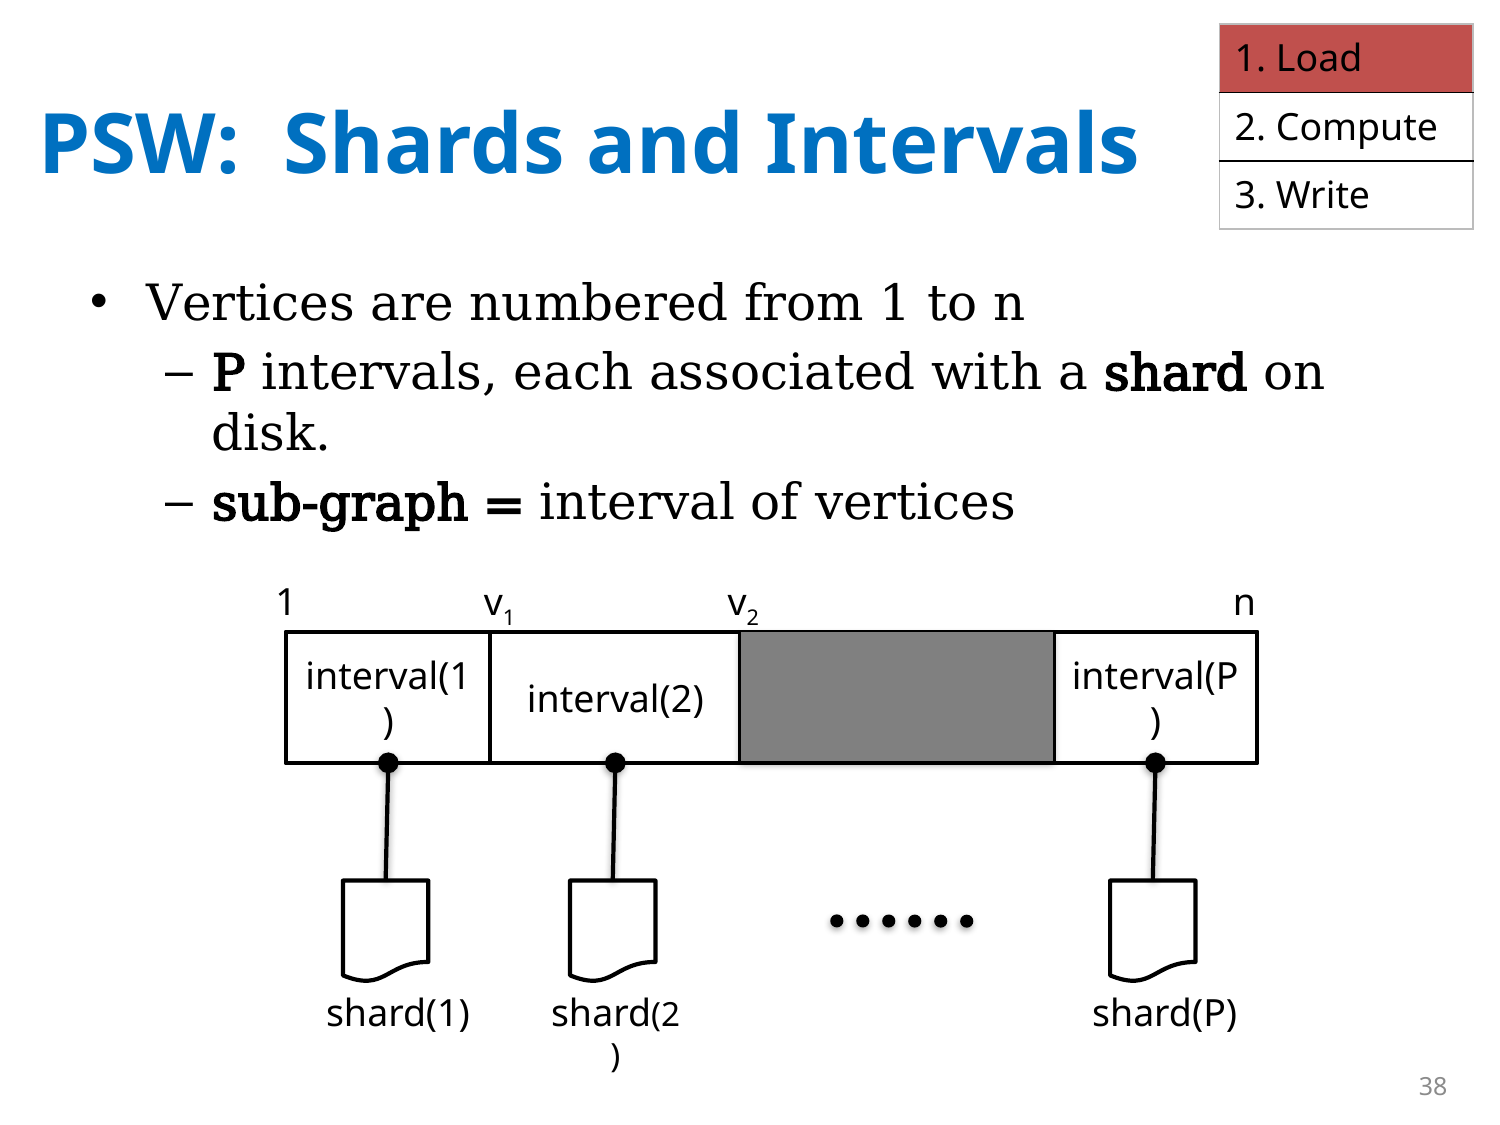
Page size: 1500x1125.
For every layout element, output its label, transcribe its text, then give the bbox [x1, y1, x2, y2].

table_cell 2. Compute [1220, 93, 1472, 160]
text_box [554, 820, 674, 824]
text_box 1 [260, 571, 312, 631]
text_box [532, 880, 699, 1043]
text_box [1072, 880, 1258, 1043]
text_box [327, 820, 447, 824]
title PSW: Shards and Intervals [23, 46, 1374, 234]
table_cell 3. Write [1220, 162, 1472, 228]
text_box interval(P) [1053, 630, 1259, 765]
text_box interval(2) [488, 630, 736, 765]
text_box interval(1) [284, 630, 488, 765]
text_box v2 [712, 571, 775, 637]
text_box [740, 631, 1055, 763]
text_box v1 [469, 571, 531, 637]
list Vertices are numbered from 1 to n P intervals, each associated with a shard on disk. sub-graph = interval of vertices [75, 262, 1425, 1005]
text_box n [1218, 571, 1271, 631]
slide_number 38 [1112, 1057, 1463, 1118]
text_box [305, 880, 491, 1043]
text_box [1095, 820, 1214, 824]
table_header 1. Load [1220, 25, 1472, 92]
